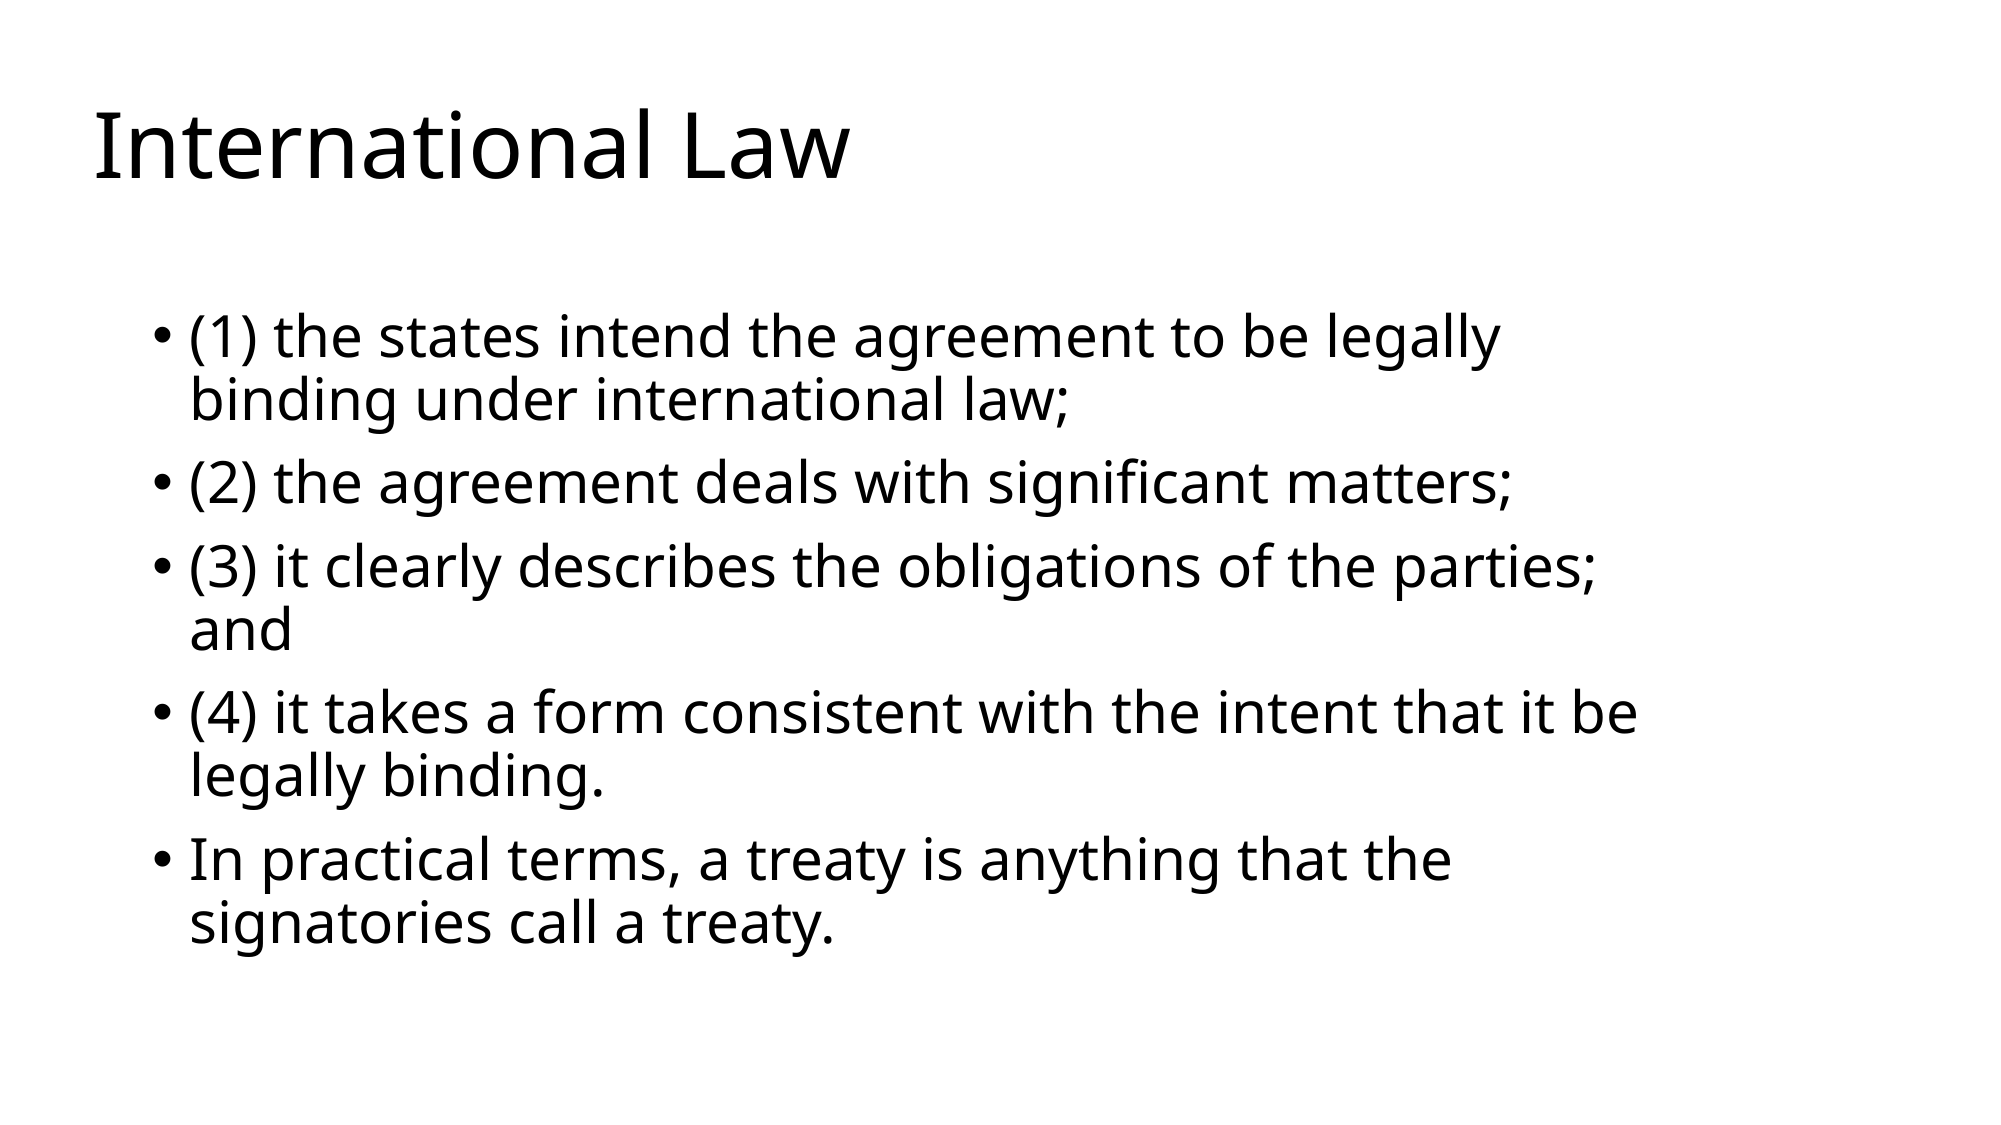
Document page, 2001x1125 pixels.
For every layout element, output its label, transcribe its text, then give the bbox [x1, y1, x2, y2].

list (1) the states intend the agreement to be legally binding under international law; (2) the agreement deals with significant matters; (3) it clearly describes the obligations of the parties; and (4) it takes a form consistent with the intent that it be legally binding. In practical terms, a treaty is anything that the signatories call a treaty. [137, 299, 1724, 1014]
title International Law [78, 39, 1598, 258]
